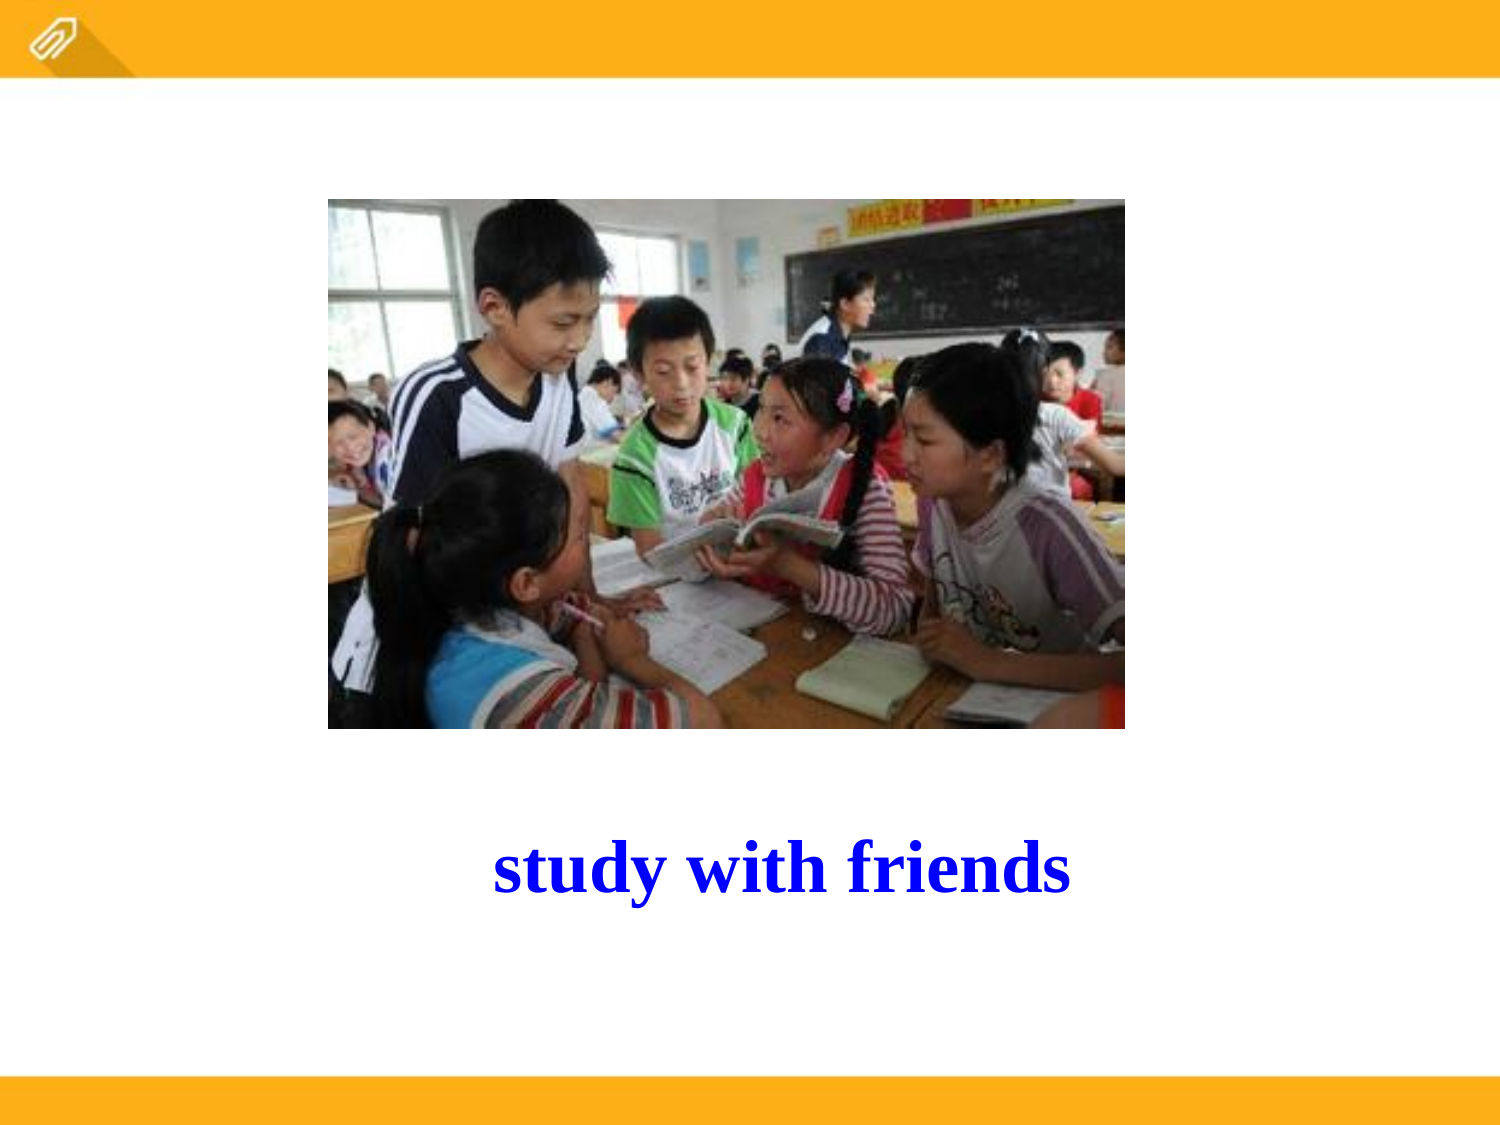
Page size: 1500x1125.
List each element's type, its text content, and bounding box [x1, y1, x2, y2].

text_box study with friends [478, 810, 1088, 916]
picture [0, 0, 1500, 1125]
